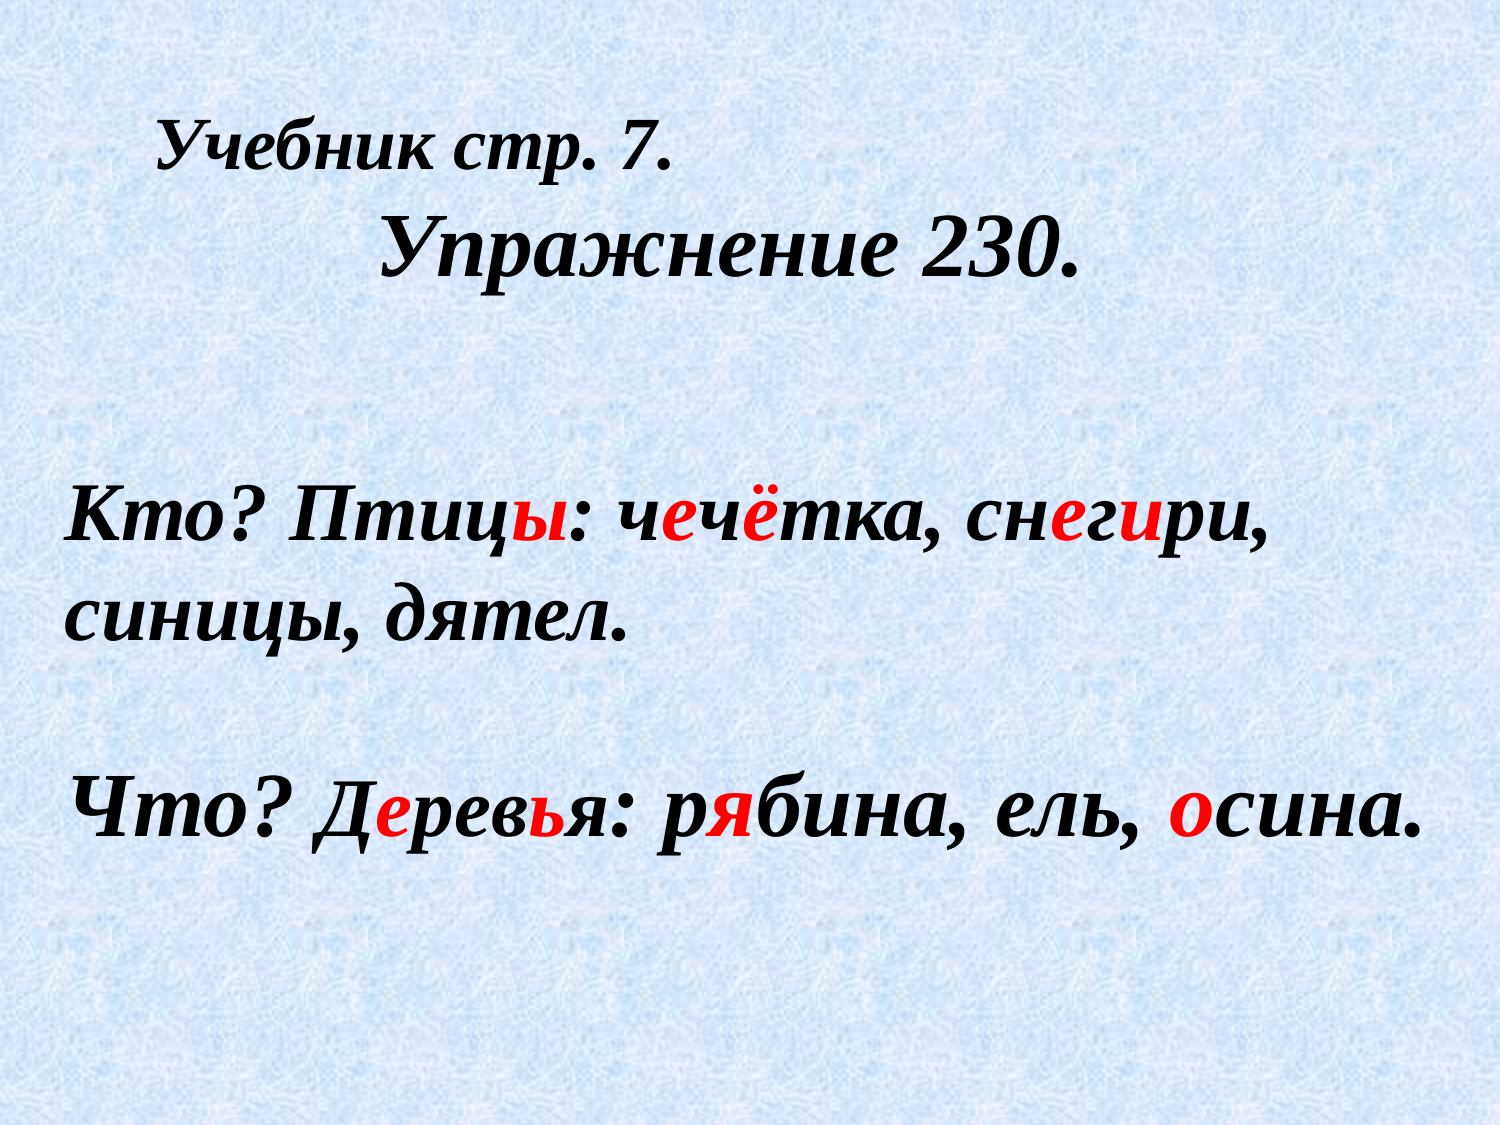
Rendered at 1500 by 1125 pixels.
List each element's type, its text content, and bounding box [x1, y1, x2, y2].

text_box Что? Деревья: рябина, ель, осина. [50, 737, 1450, 863]
text_box Кто? Птицы: чечётка, снегири, синицы, дятел. [50, 449, 1438, 665]
text_box Учебник стр. 7. Упражнение 230. [137, 87, 1100, 303]
picture [0, 0, 1500, 1125]
